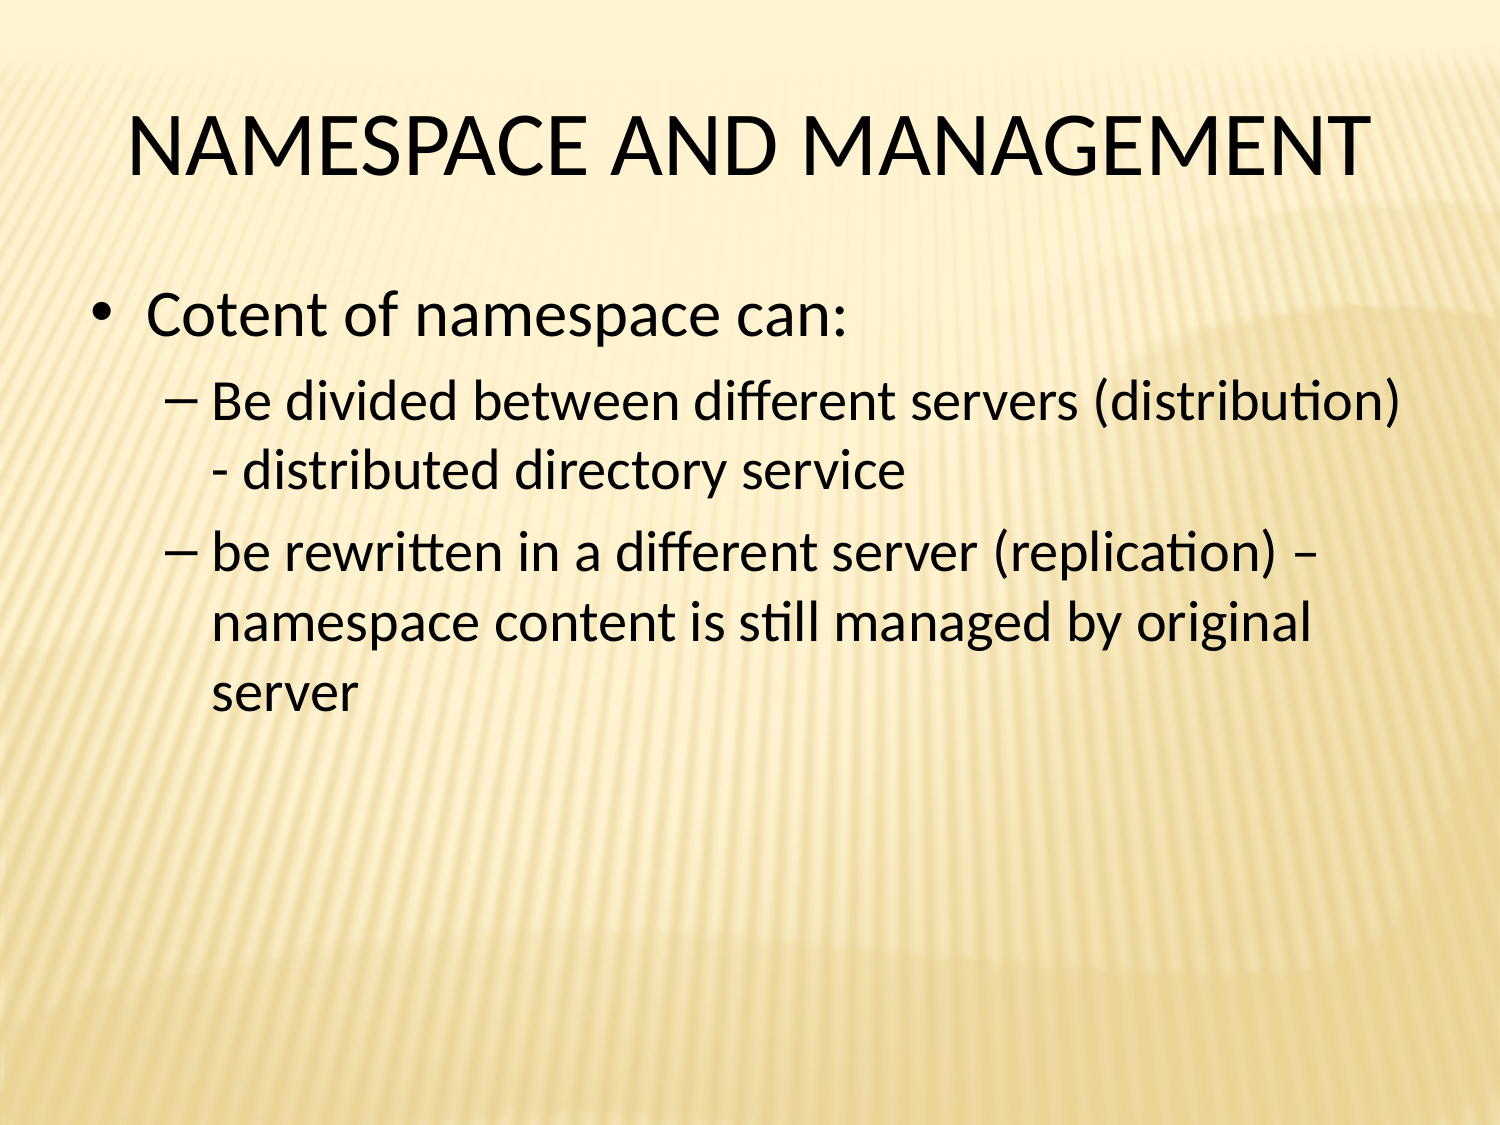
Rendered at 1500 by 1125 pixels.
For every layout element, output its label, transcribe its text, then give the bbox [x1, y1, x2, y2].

list Cotent of namespace can: Be divided between different servers (distribution) - distributed directory service be rewritten in a different server (replication) –namespace content is still managed by original server [75, 262, 1425, 1005]
picture [0, 0, 1500, 1125]
title NAMESPACE AND MANAGEMENT [75, 45, 1425, 233]
